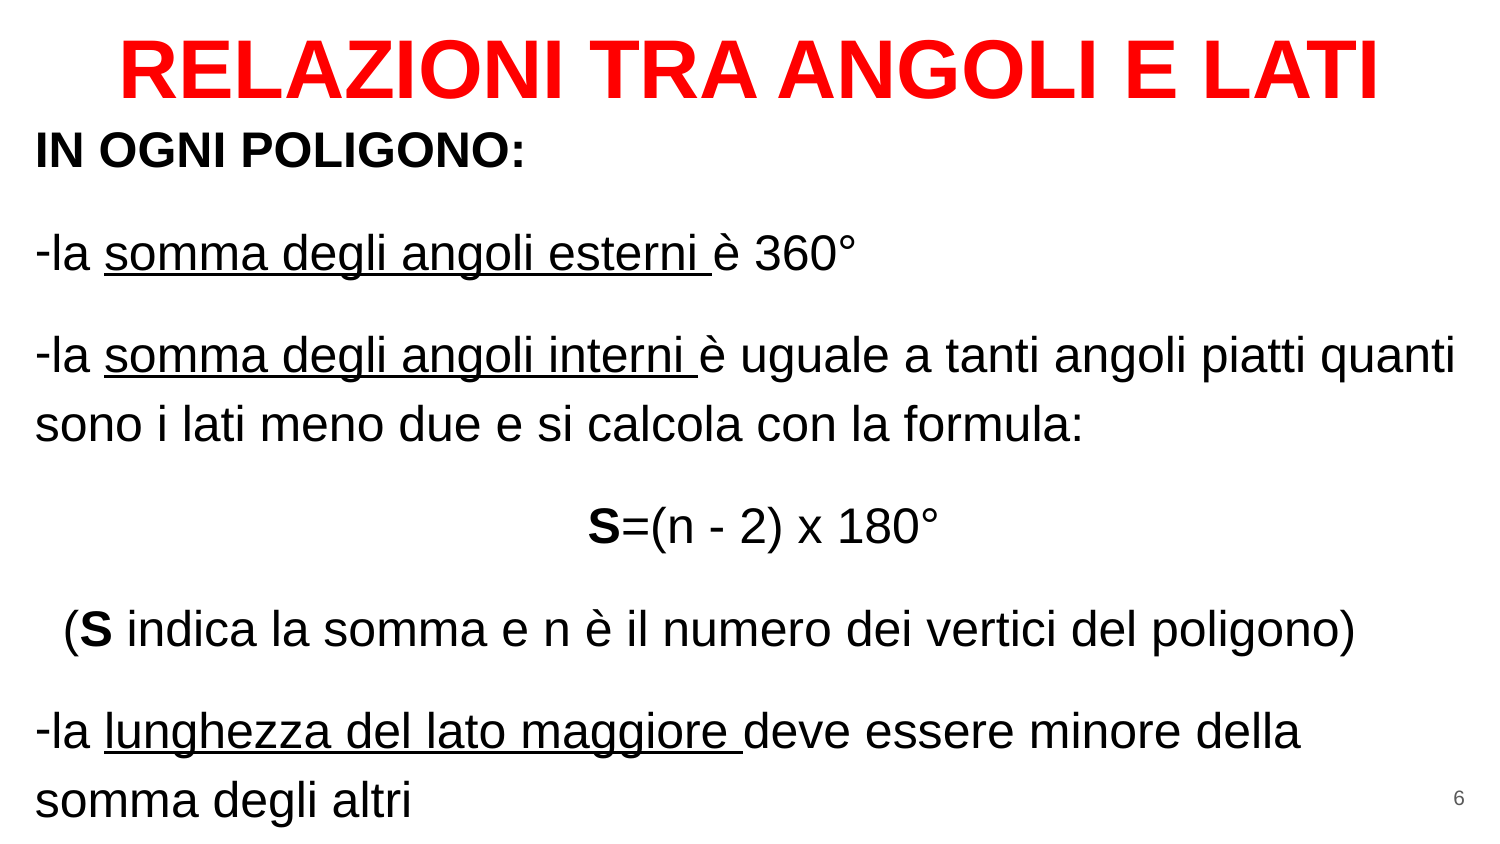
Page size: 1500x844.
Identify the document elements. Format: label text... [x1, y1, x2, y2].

title RELAZIONI TRA ANGOLI E LATI [0, 0, 1500, 95]
list IN OGNI POLIGONO: la somma degli angoli esterni è 360° la somma degli angoli interni è uguale a tanti angoli piatti quanti sono i lati meno due e si calcola con la formula: S=(n - 2) x 180° (S indica la somma e n è il numero dei vertici del poligono) la lunghezza del lato maggiore deve essere minore della somma degli altri [19, 93, 1481, 844]
